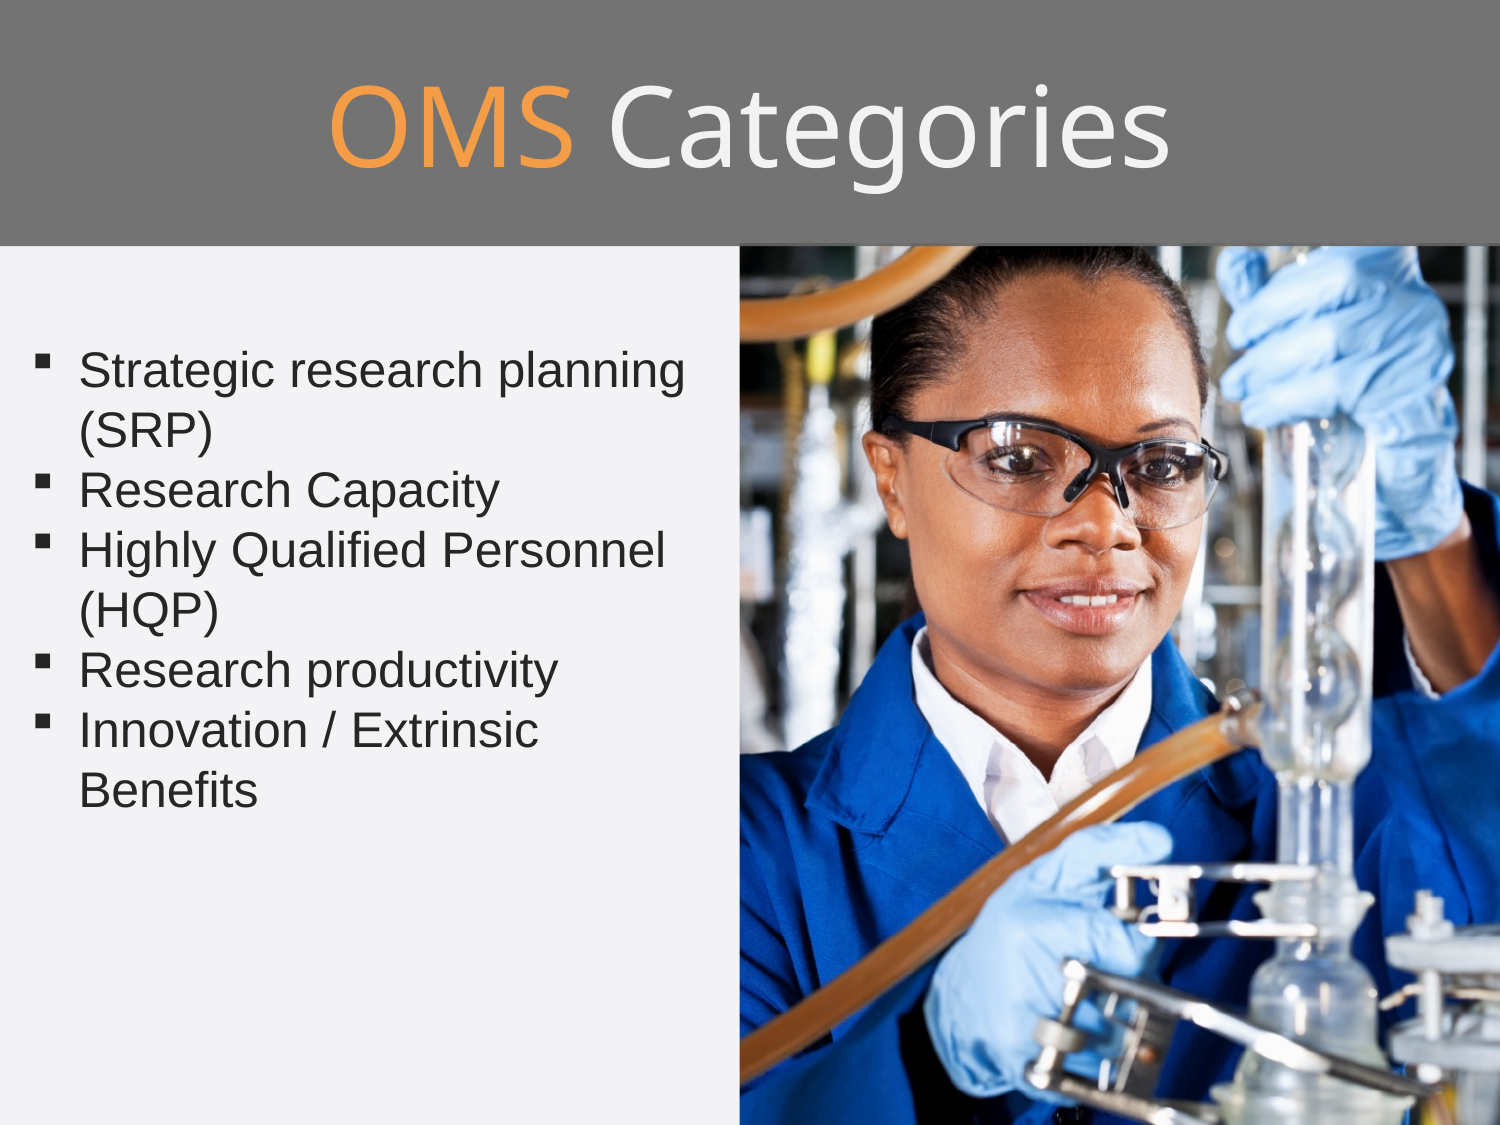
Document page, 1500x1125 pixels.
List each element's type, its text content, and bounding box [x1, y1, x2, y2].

list OMS Categories [0, 0, 1500, 247]
text_box Strategic research planning (SRP) Research Capacity Highly Qualified Personnel (HQP) Research productivity Innovation / Extrinsic Benefits [16, 330, 734, 826]
picture [0, 242, 1500, 1125]
